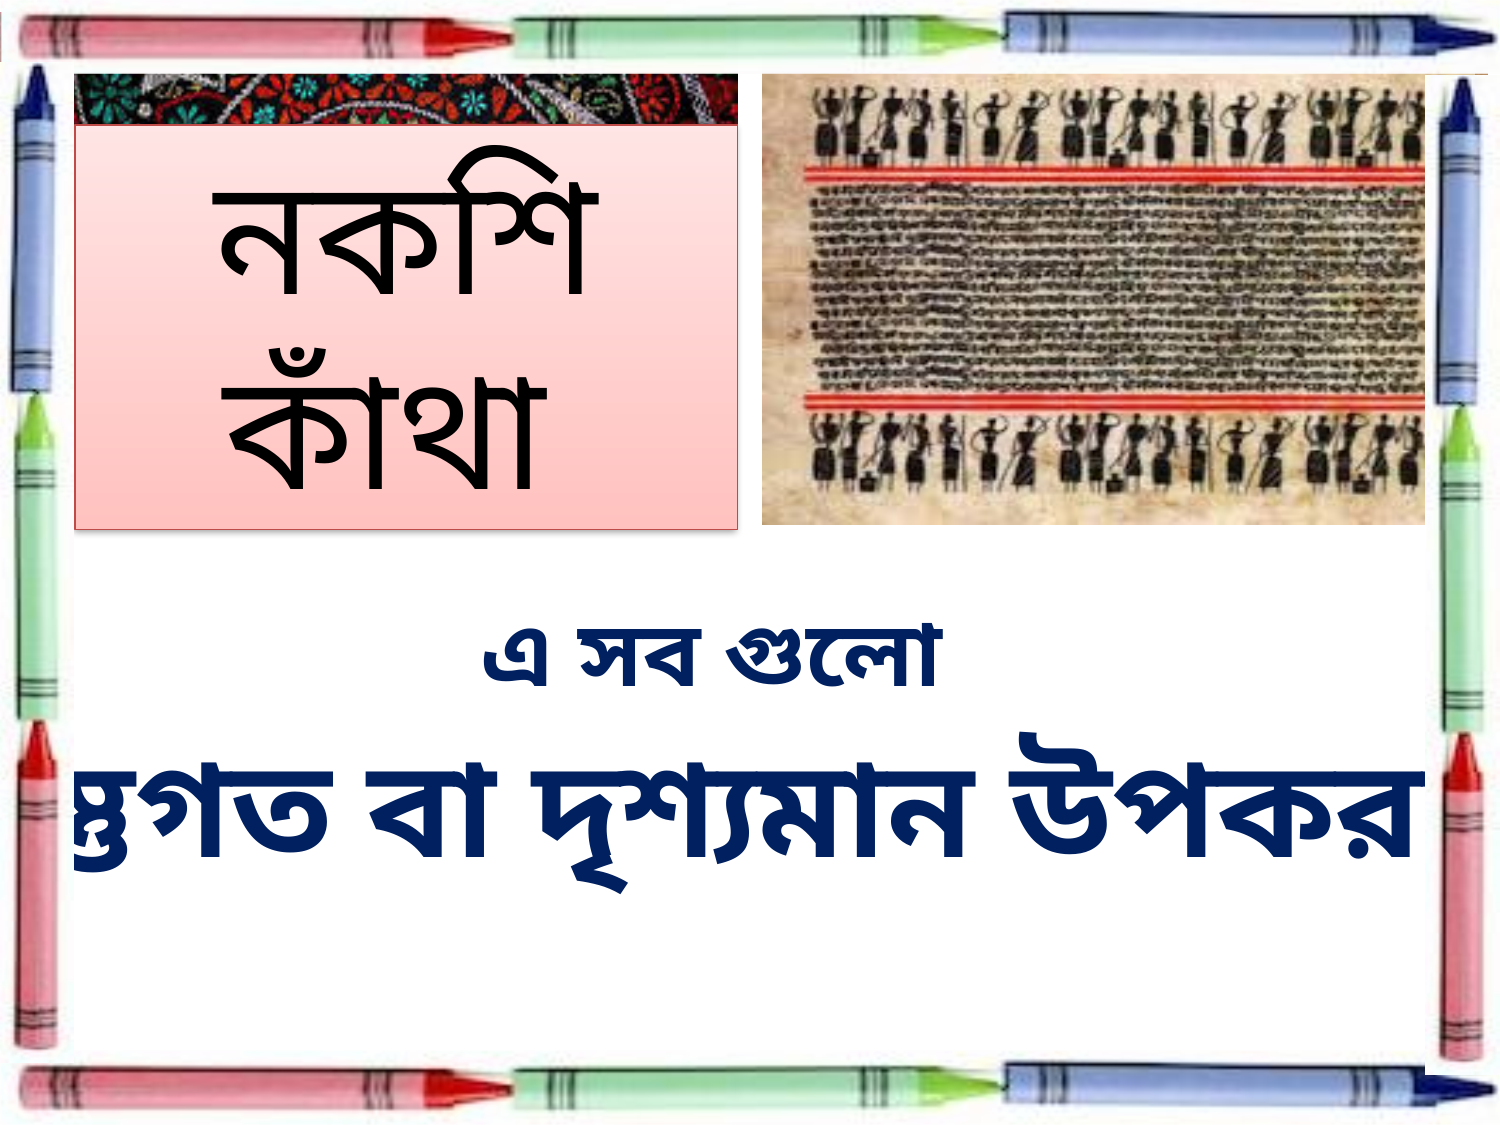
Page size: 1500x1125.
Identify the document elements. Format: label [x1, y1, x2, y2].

text_box [0, 0, 1500, 1125]
